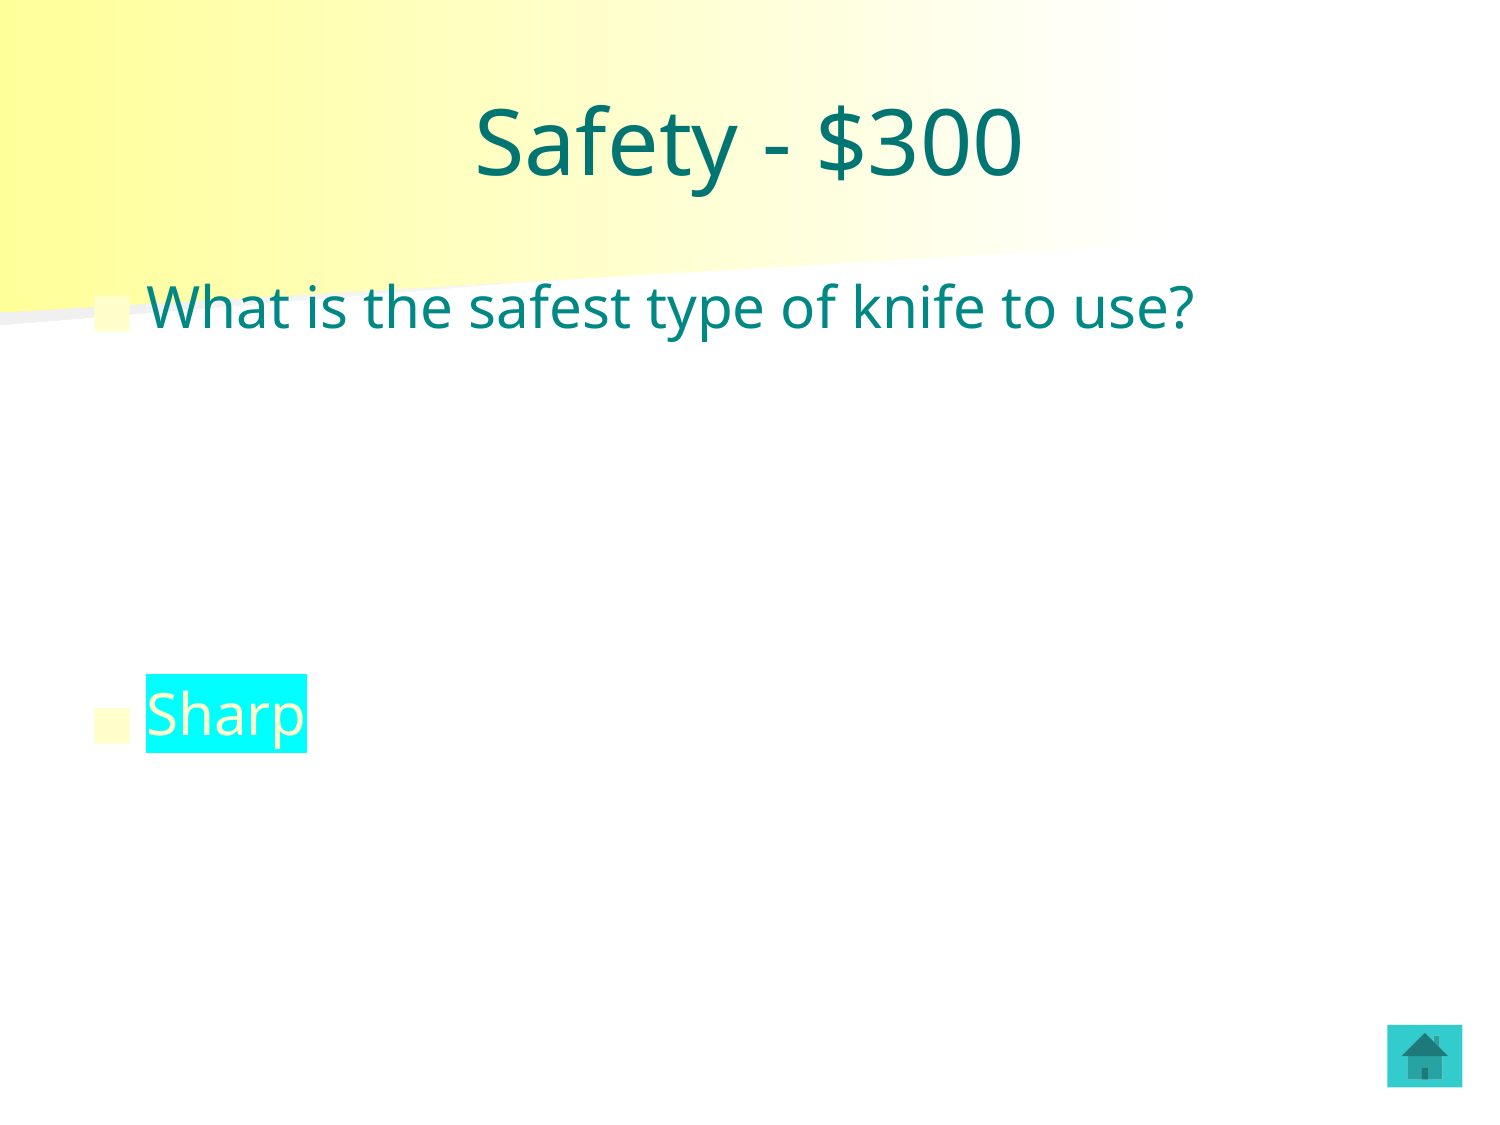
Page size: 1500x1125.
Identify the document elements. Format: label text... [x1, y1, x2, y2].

text_box Sharp [74, 670, 1425, 1021]
text_box What is the safest type of knife to use? [74, 262, 1425, 588]
text_box [1387, 1024, 1463, 1088]
title Safety - $300 [75, 45, 1425, 233]
